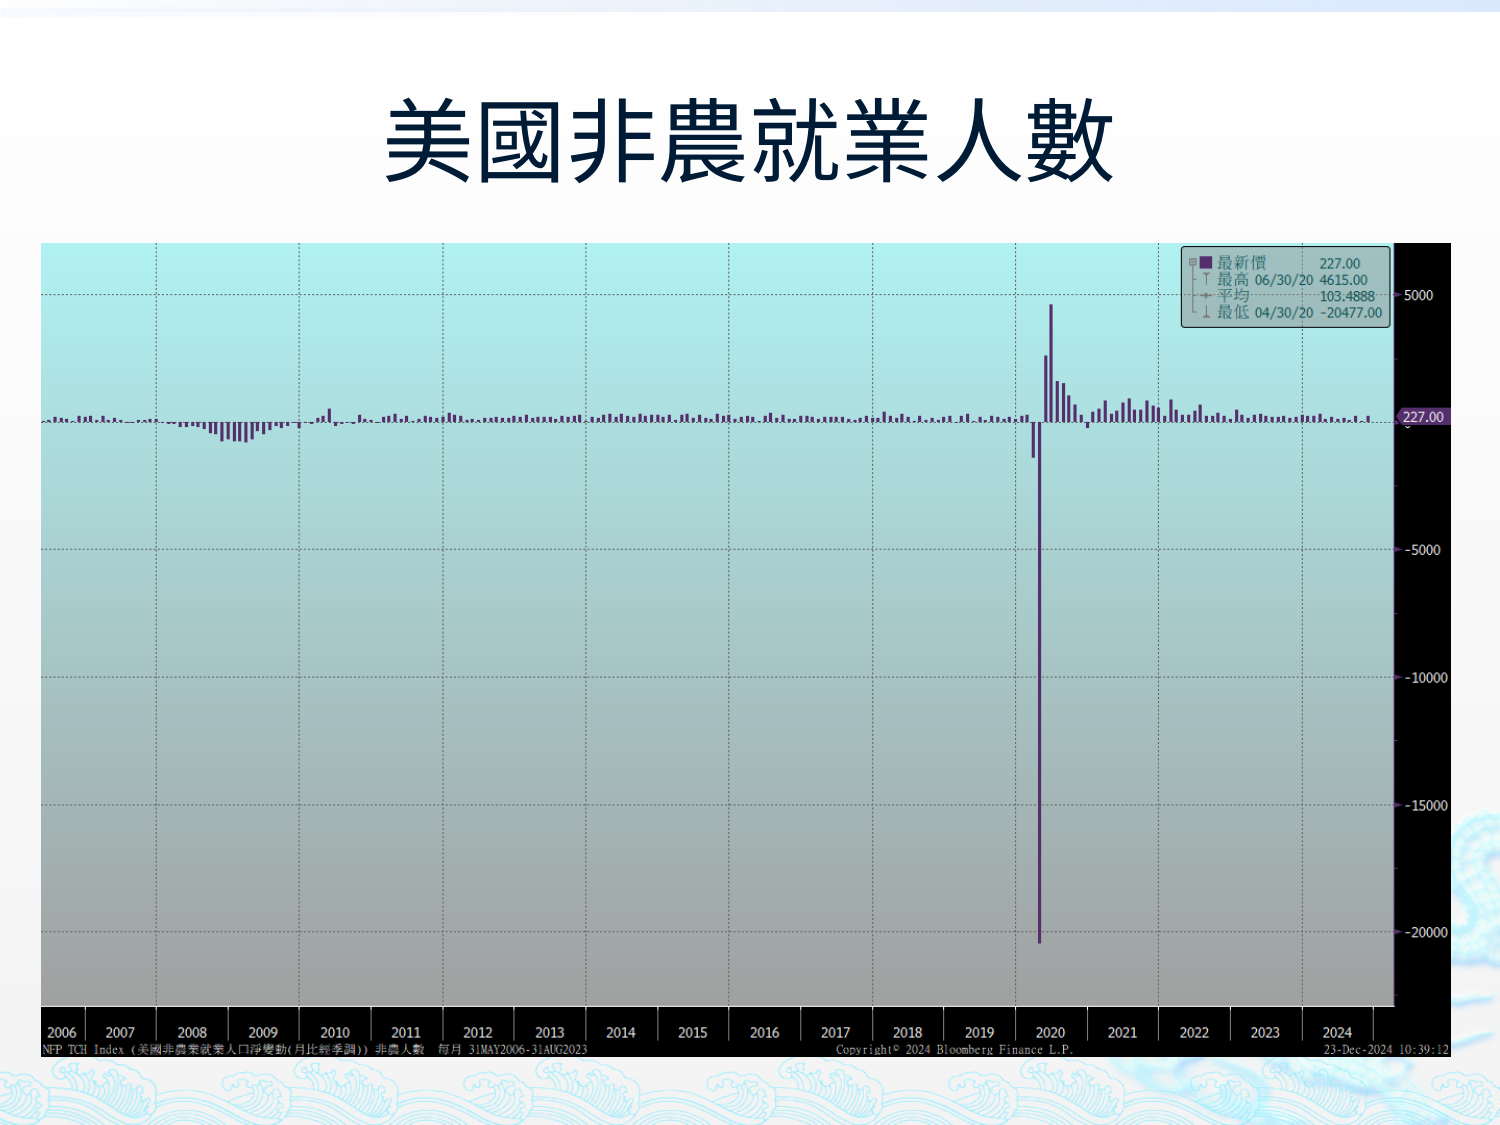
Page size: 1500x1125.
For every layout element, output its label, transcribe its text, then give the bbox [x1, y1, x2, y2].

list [40, 242, 1451, 1058]
title 美國非農就業人數 [75, 45, 1425, 233]
